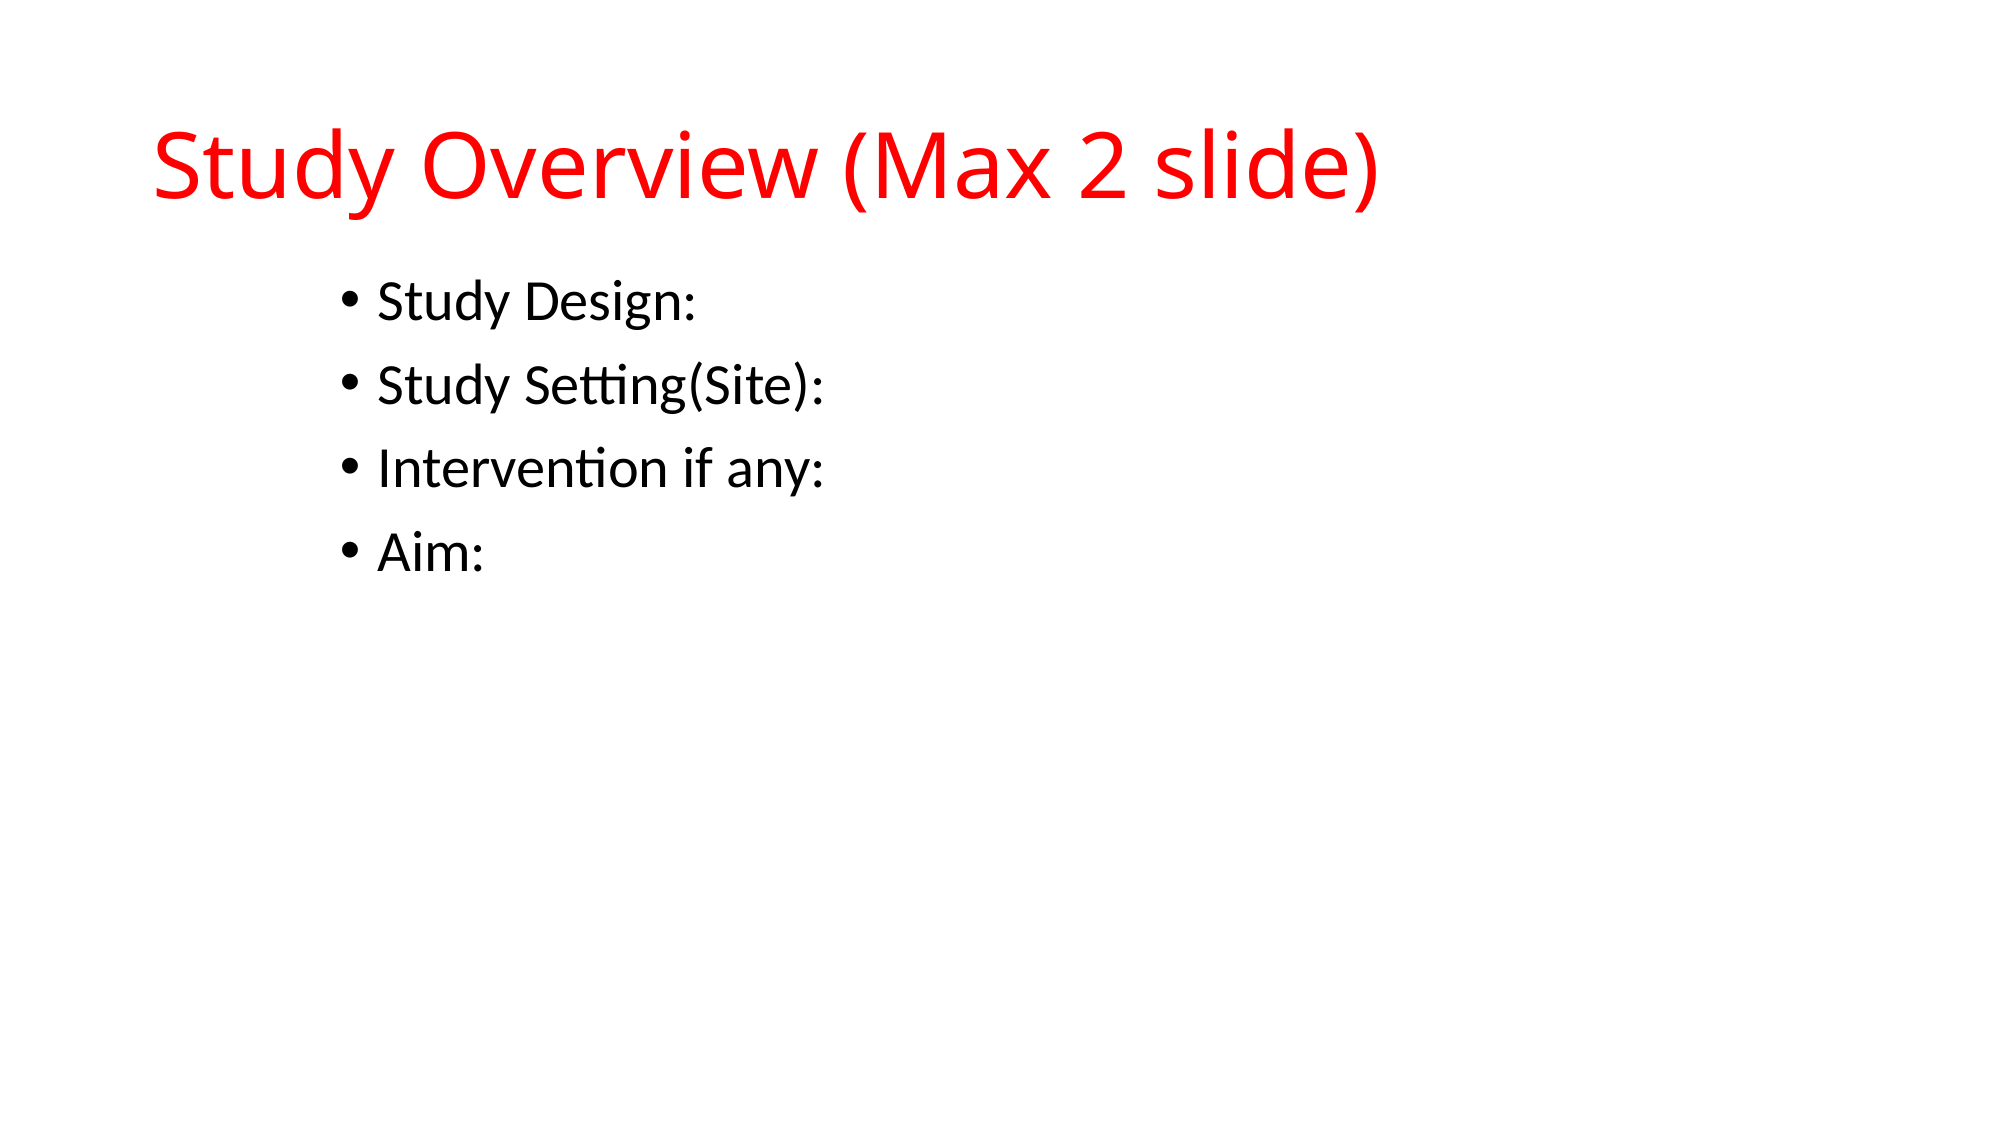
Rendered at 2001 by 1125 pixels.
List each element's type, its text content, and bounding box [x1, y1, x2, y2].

title Study Overview (Max 2 slide) [137, 59, 1863, 278]
list Study Design: Study Setting(Site): Intervention if any: Aim: [324, 262, 1675, 1050]
